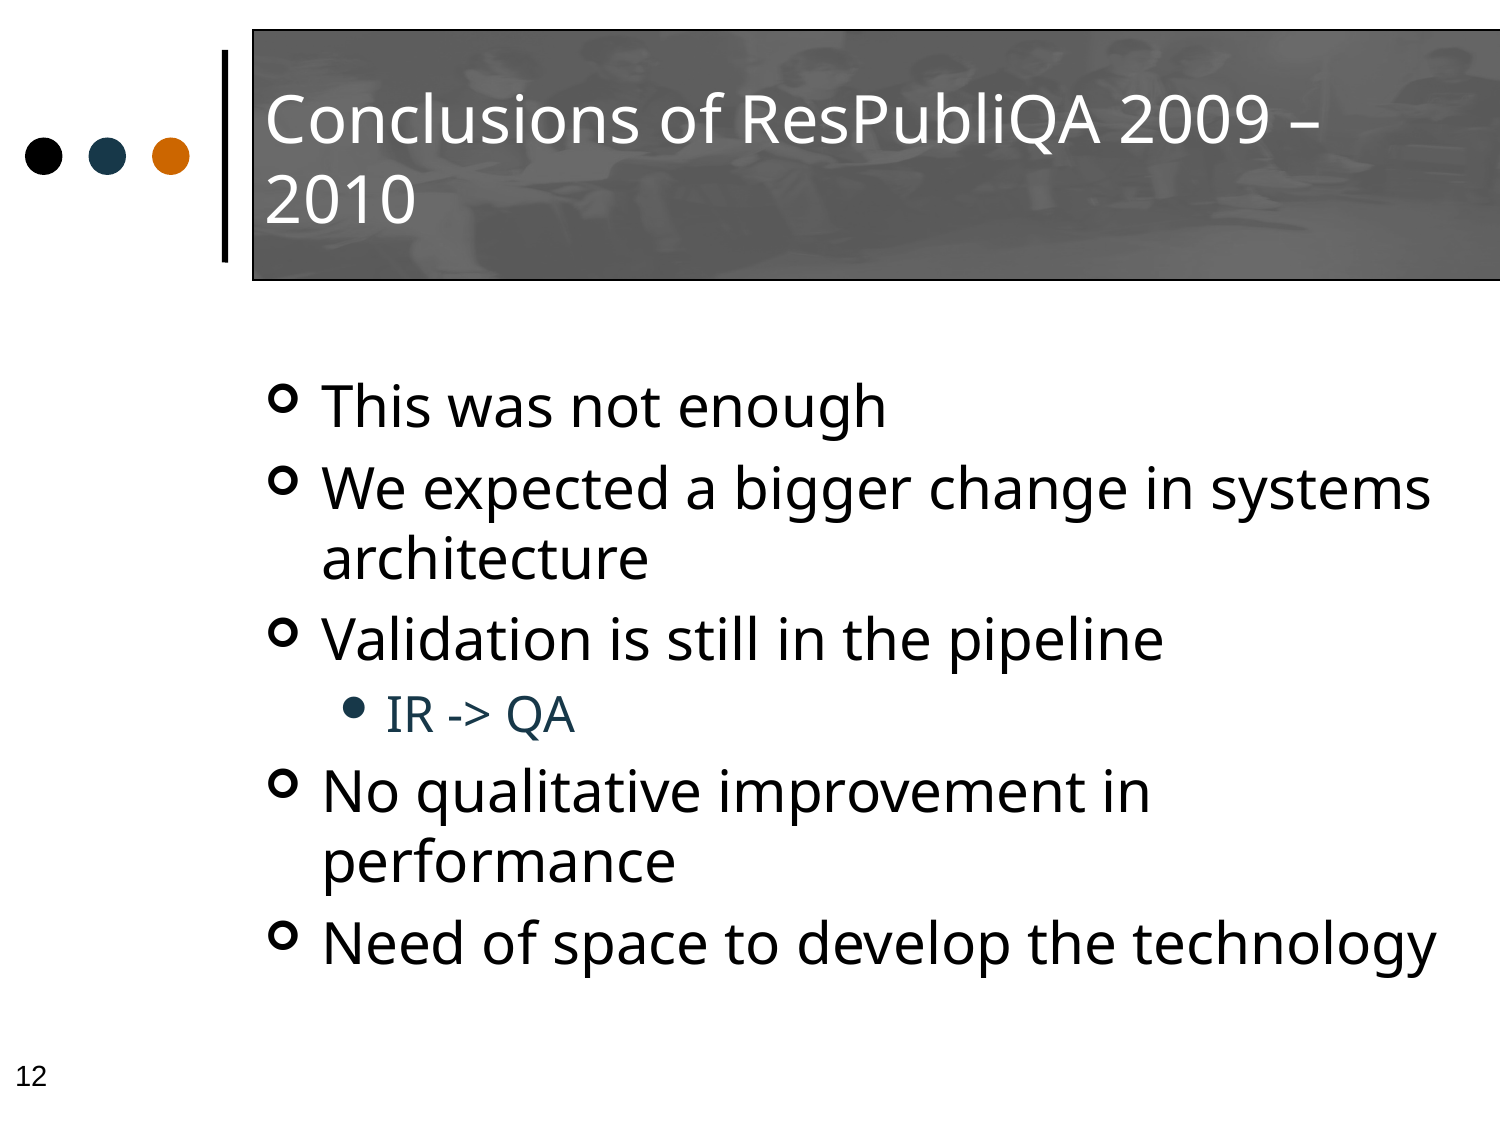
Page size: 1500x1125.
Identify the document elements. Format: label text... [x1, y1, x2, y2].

title Conclusions of ResPubliQA 2009 – 2010 [249, 30, 1500, 282]
list This was not enough We expected a bigger change in systems architecture Validation is still in the pipeline IR -> QA No qualitative improvement in performance Need of space to develop the technology [249, 361, 1500, 988]
slide_number 12 [0, 1049, 213, 1125]
